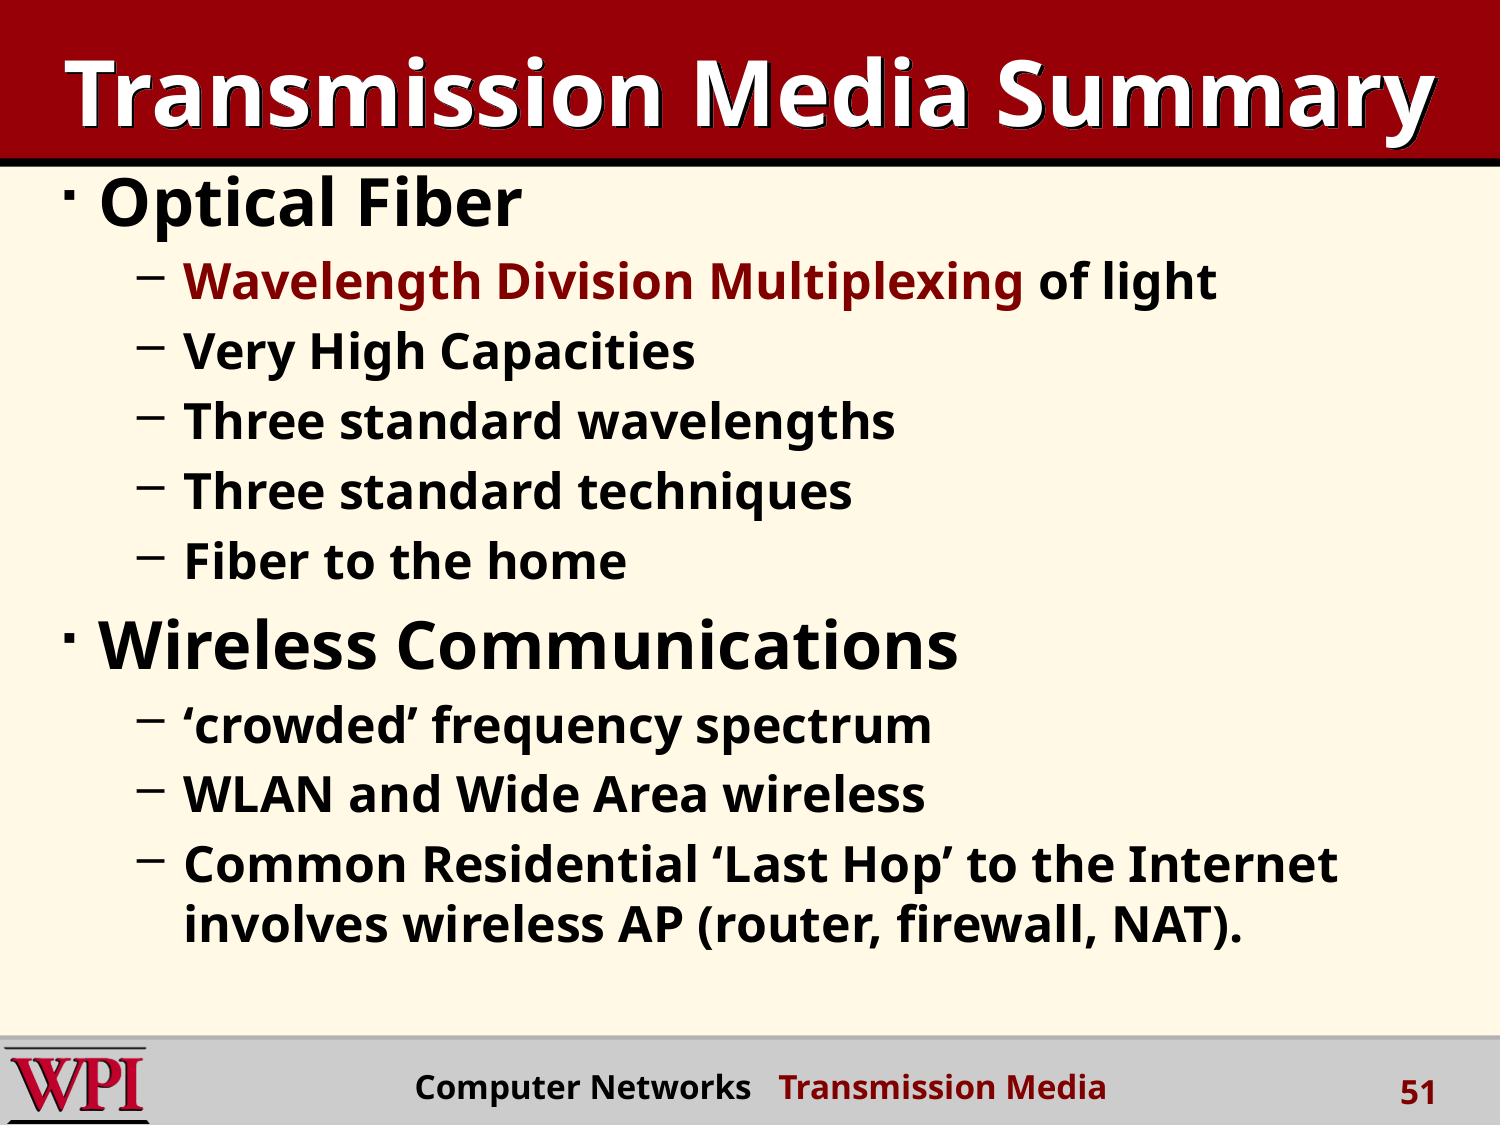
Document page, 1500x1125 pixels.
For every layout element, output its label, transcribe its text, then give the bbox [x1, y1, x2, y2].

picture [0, 167, 1500, 1035]
title Transmission Media Summary [29, 18, 1471, 150]
picture [0, 1040, 1500, 1125]
slide_number 51 [1344, 1063, 1495, 1102]
picture [0, 0, 1500, 158]
footer Computer Networks Transmission Media [210, 1058, 1304, 1107]
list Optical Fiber Wavelength Division Multiplexing of light Very High Capacities Three standard wavelengths Three standard techniques Fiber to the home Wireless Communications ‘crowded’ frequency spectrum WLAN and Wide Area wireless Common Residential ‘Last Hop’ to the Internet involves wireless AP (router, firewall, NAT). [46, 152, 1426, 941]
